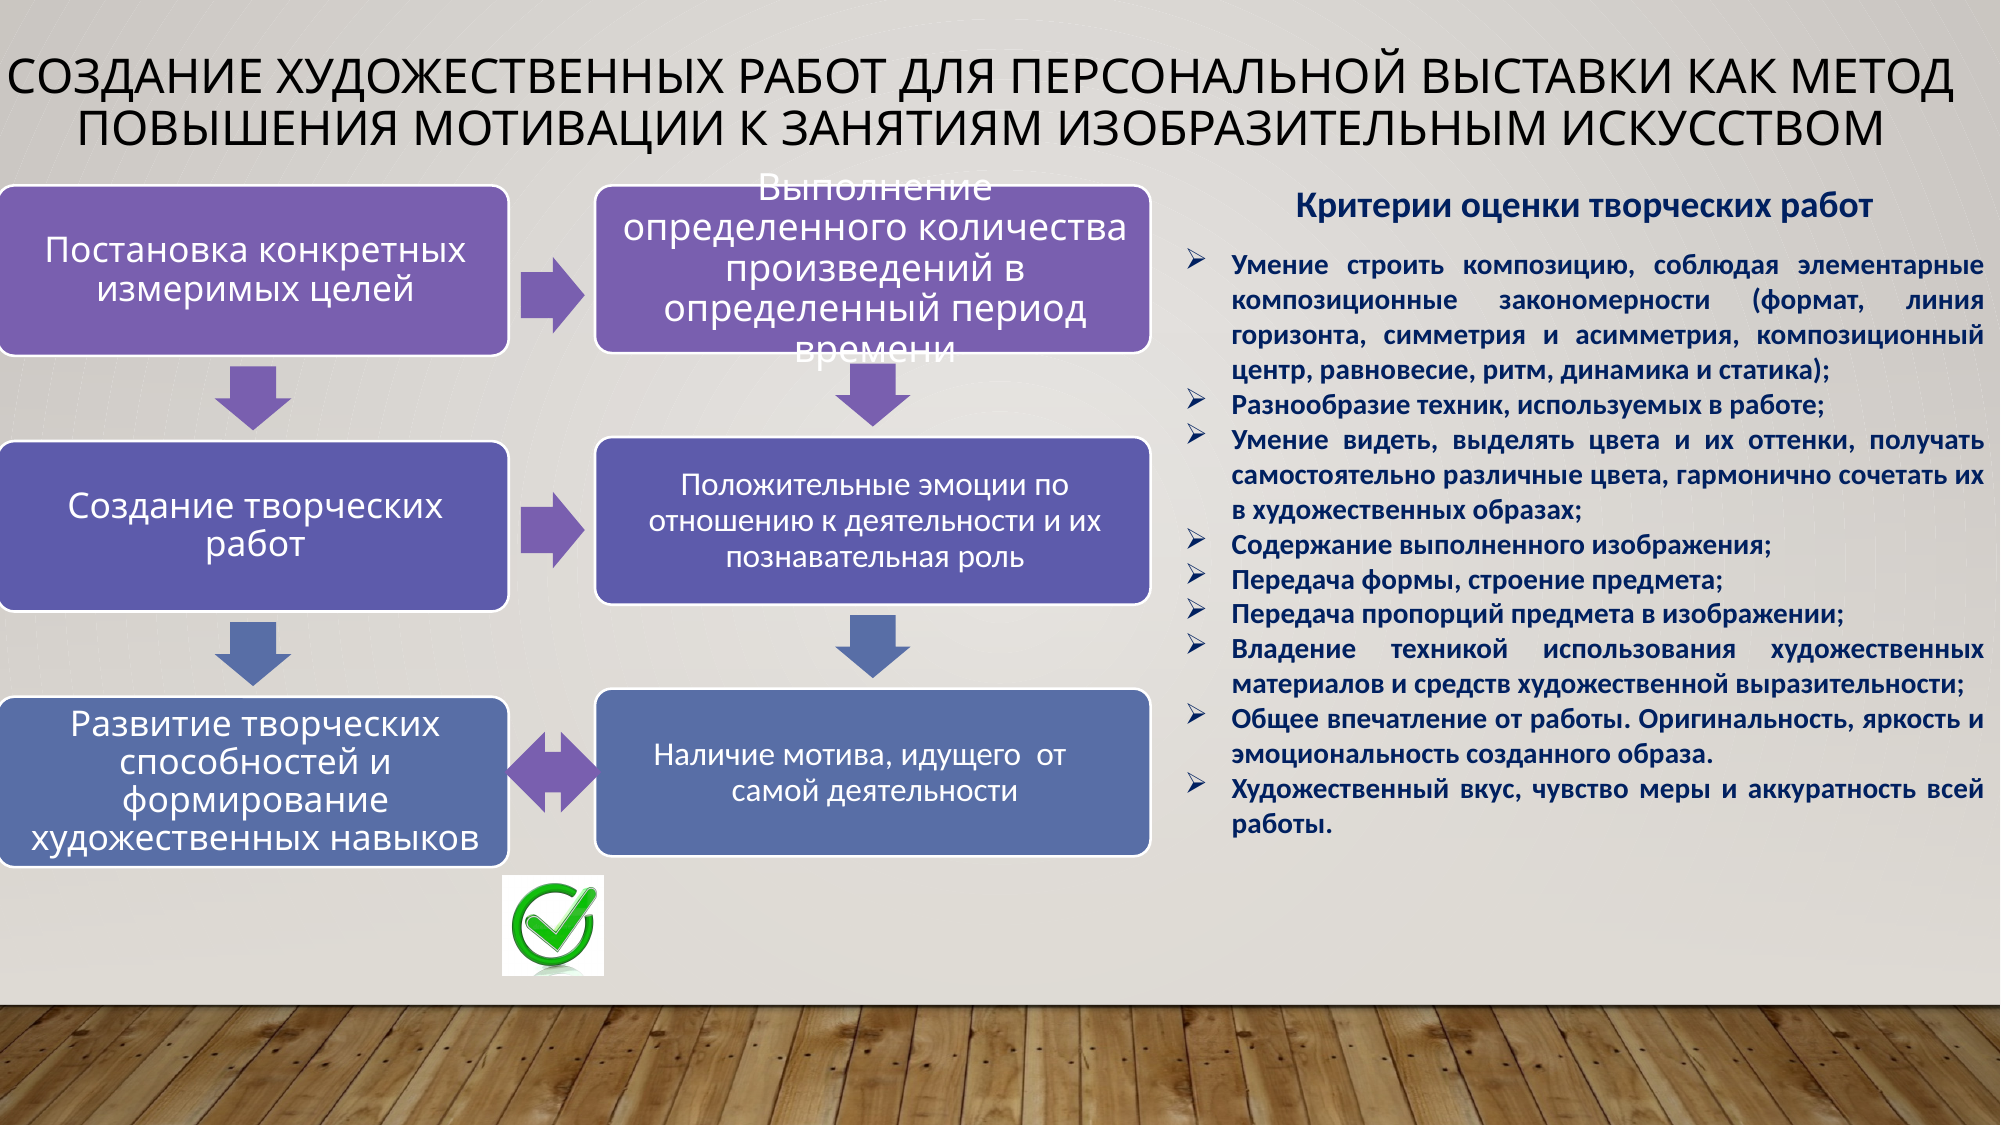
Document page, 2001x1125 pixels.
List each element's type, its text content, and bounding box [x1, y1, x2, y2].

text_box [514, 262, 592, 328]
picture [0, 1005, 2000, 1125]
title Создание художественных работ для персональной выставки как метод повышения мотивации к занятиям изобразительным искусством [0, 44, 2000, 185]
text_box Критерии оценки творческих работ Умение строить композицию, соблюдая элементарные композиционные закономерности (формат, линия горизонта, симметрия и асимметрия, композиционный центр, равновесие, ритм, динамика и статика); Разнообразие техник, используемых в работе; Умение видеть, выделять цвета и их оттенки, получать самостоятельно различные цвета, гармонично сочетать их в художественных образах; Содержание выполненного изображения; Передача формы, строение предмета; Передача пропорций предмета в изображении; Владение техникой использования художественных материалов и средств художественной выразительности; Общее впечатление от работы. Оригинальность, яркость и эмоциональность созданного образа. Художественный вкус, чувство меры и аккуратность всей работы. [1170, 172, 2000, 847]
picture [502, 874, 604, 977]
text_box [487, 185, 1258, 857]
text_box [514, 497, 592, 563]
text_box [0, 185, 522, 868]
